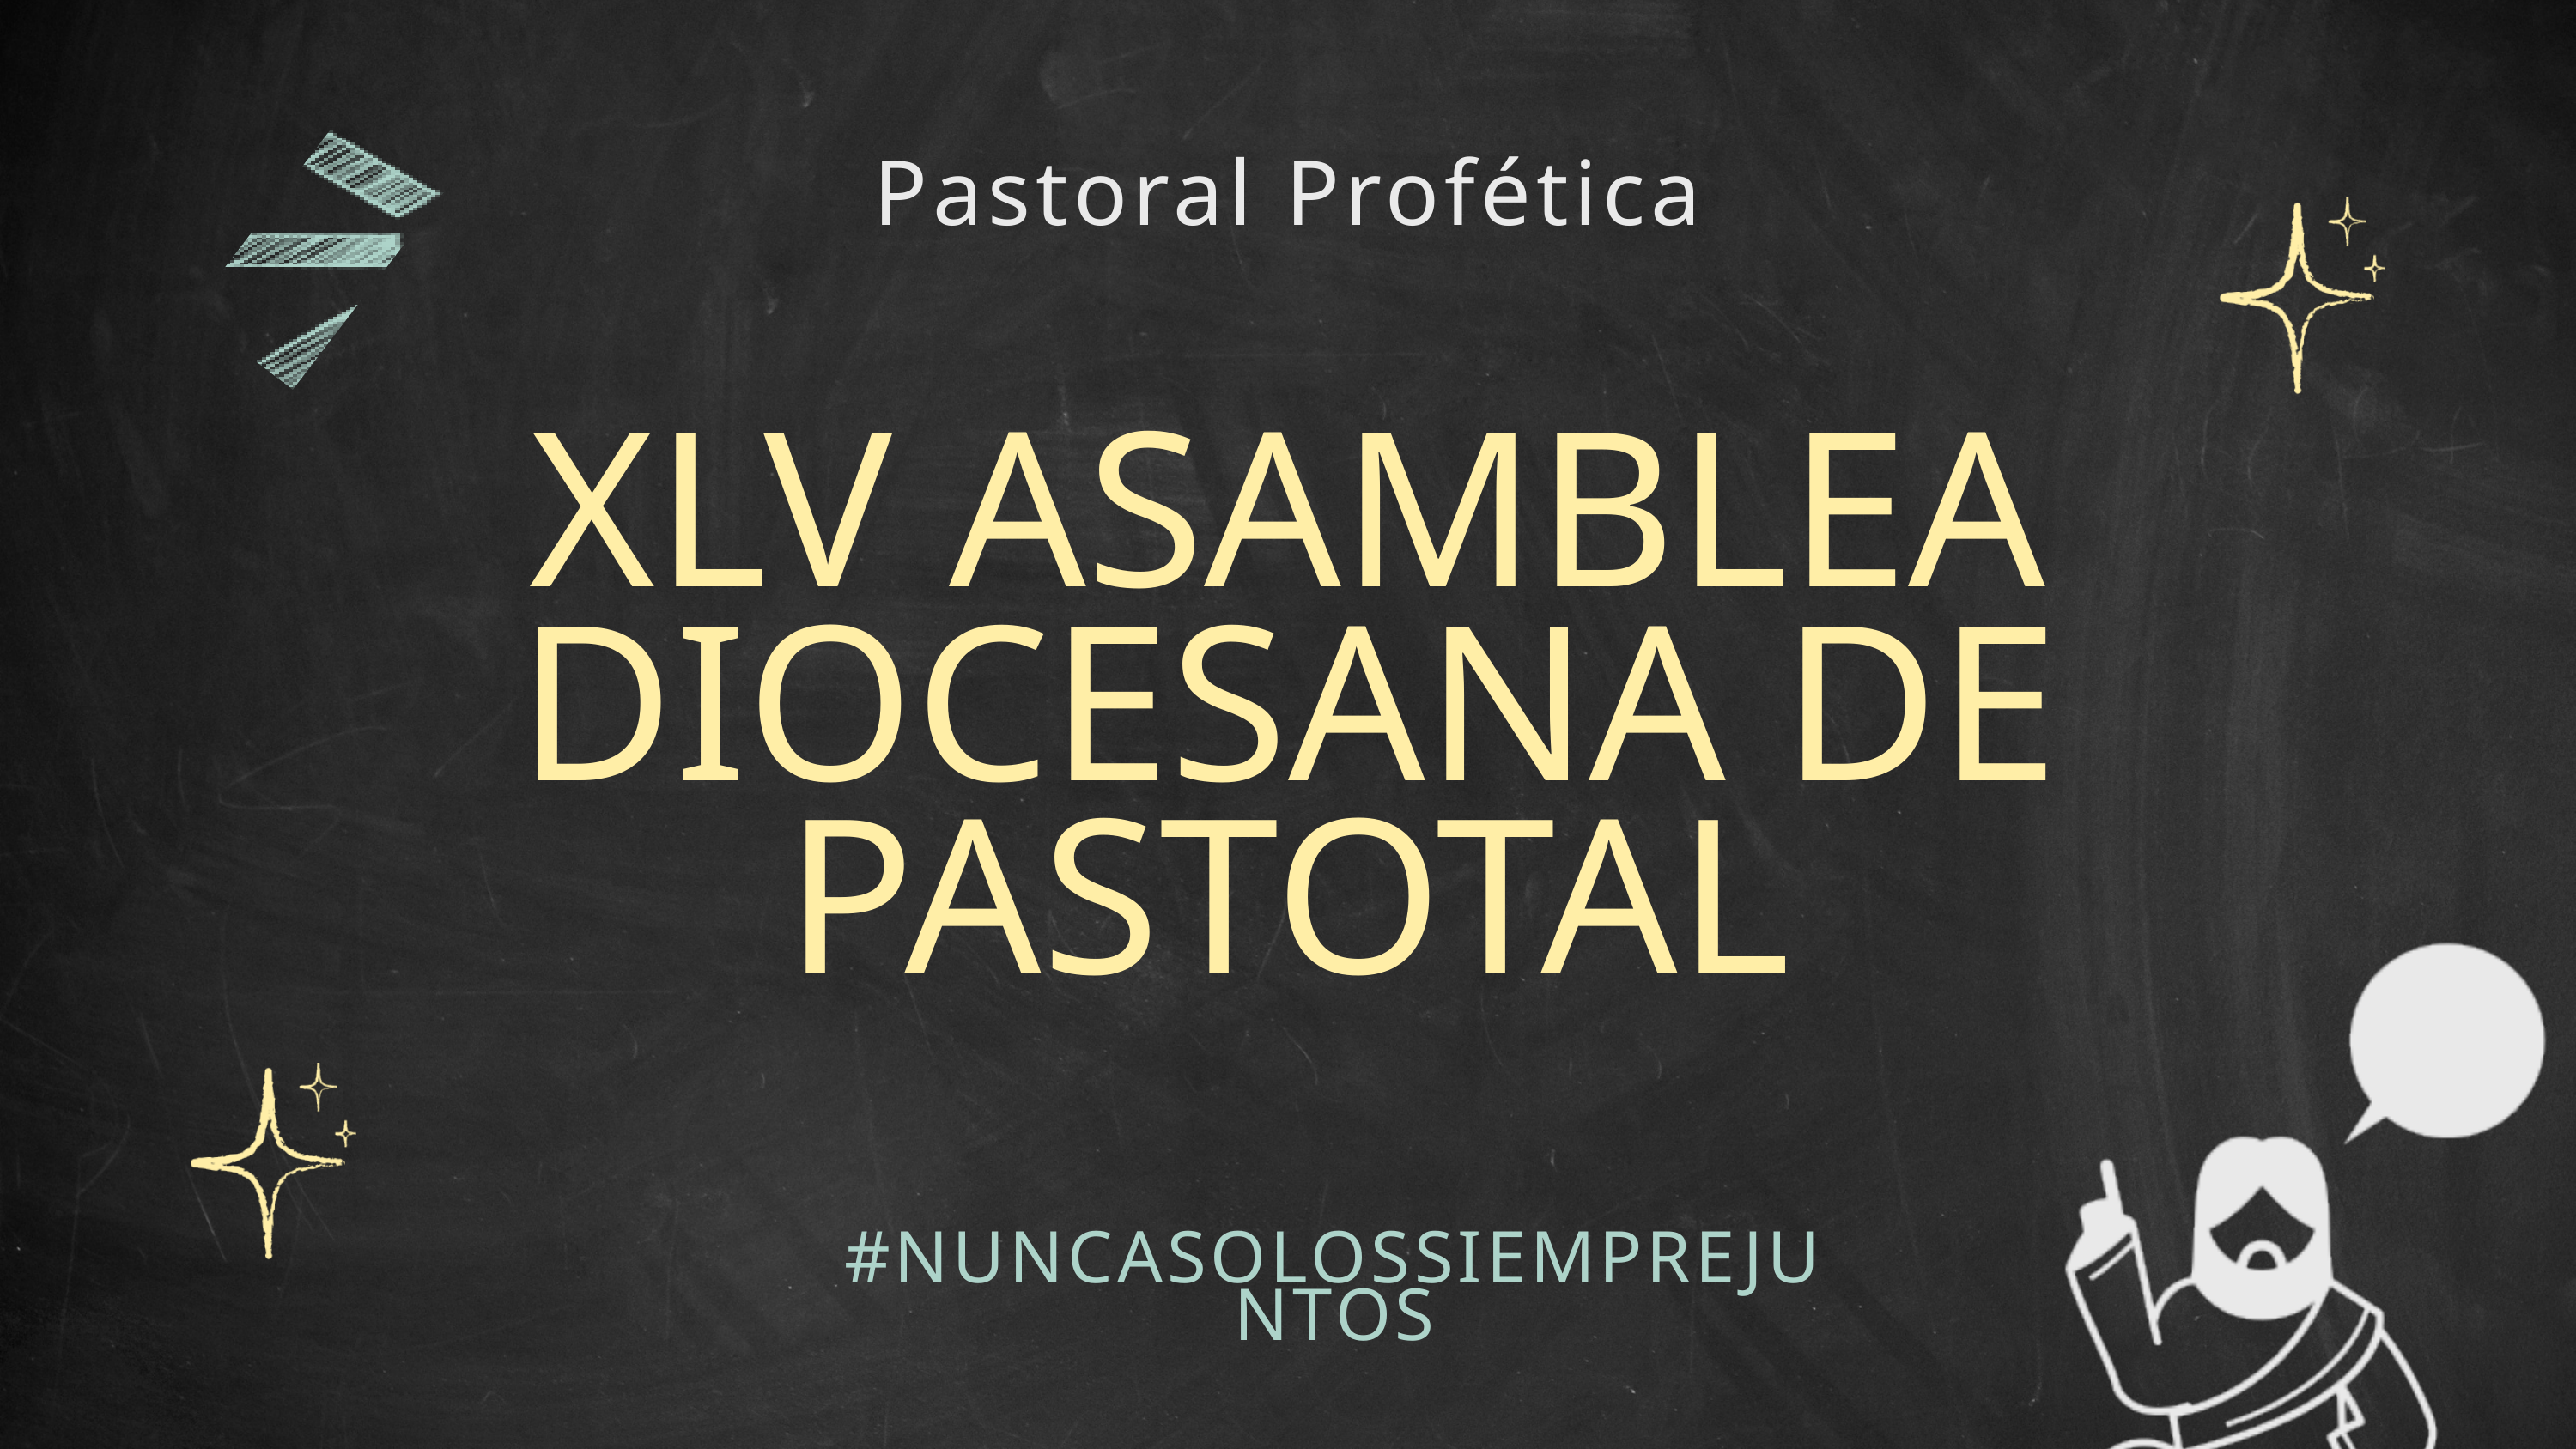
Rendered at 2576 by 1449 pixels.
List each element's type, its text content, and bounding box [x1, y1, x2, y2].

text_box [2220, 197, 2385, 395]
text_box [191, 113, 445, 390]
text_box Pastoral Profética [630, 172, 1946, 244]
text_box [0, 0, 2576, 1449]
text_box #NUNCASOLOSSIEMPREJUNTOS [823, 1240, 1845, 1355]
text_box [191, 1063, 356, 1260]
text_box XLV ASAMBLEA DIOCESANA DE PASTOTAL [482, 436, 2094, 1017]
text_box [2050, 935, 2555, 1449]
